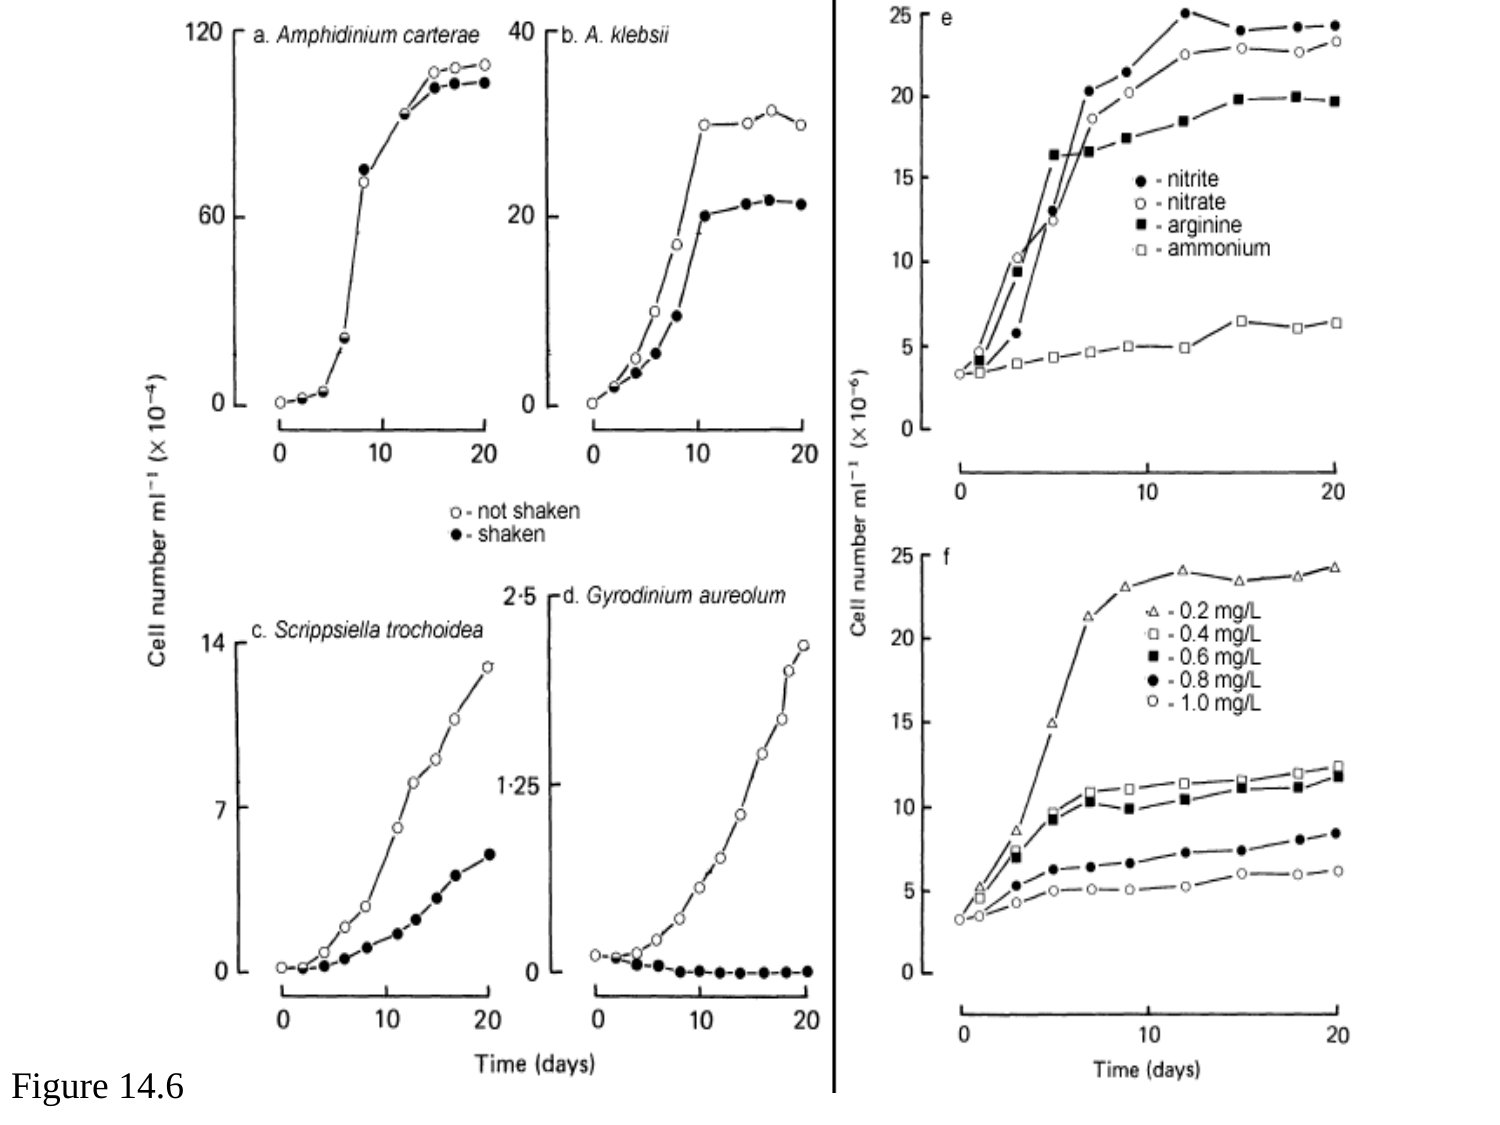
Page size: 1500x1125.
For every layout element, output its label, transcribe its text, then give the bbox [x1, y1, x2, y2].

text_box Figure 14.6 [0, 1054, 209, 1114]
picture [129, 0, 1379, 1093]
